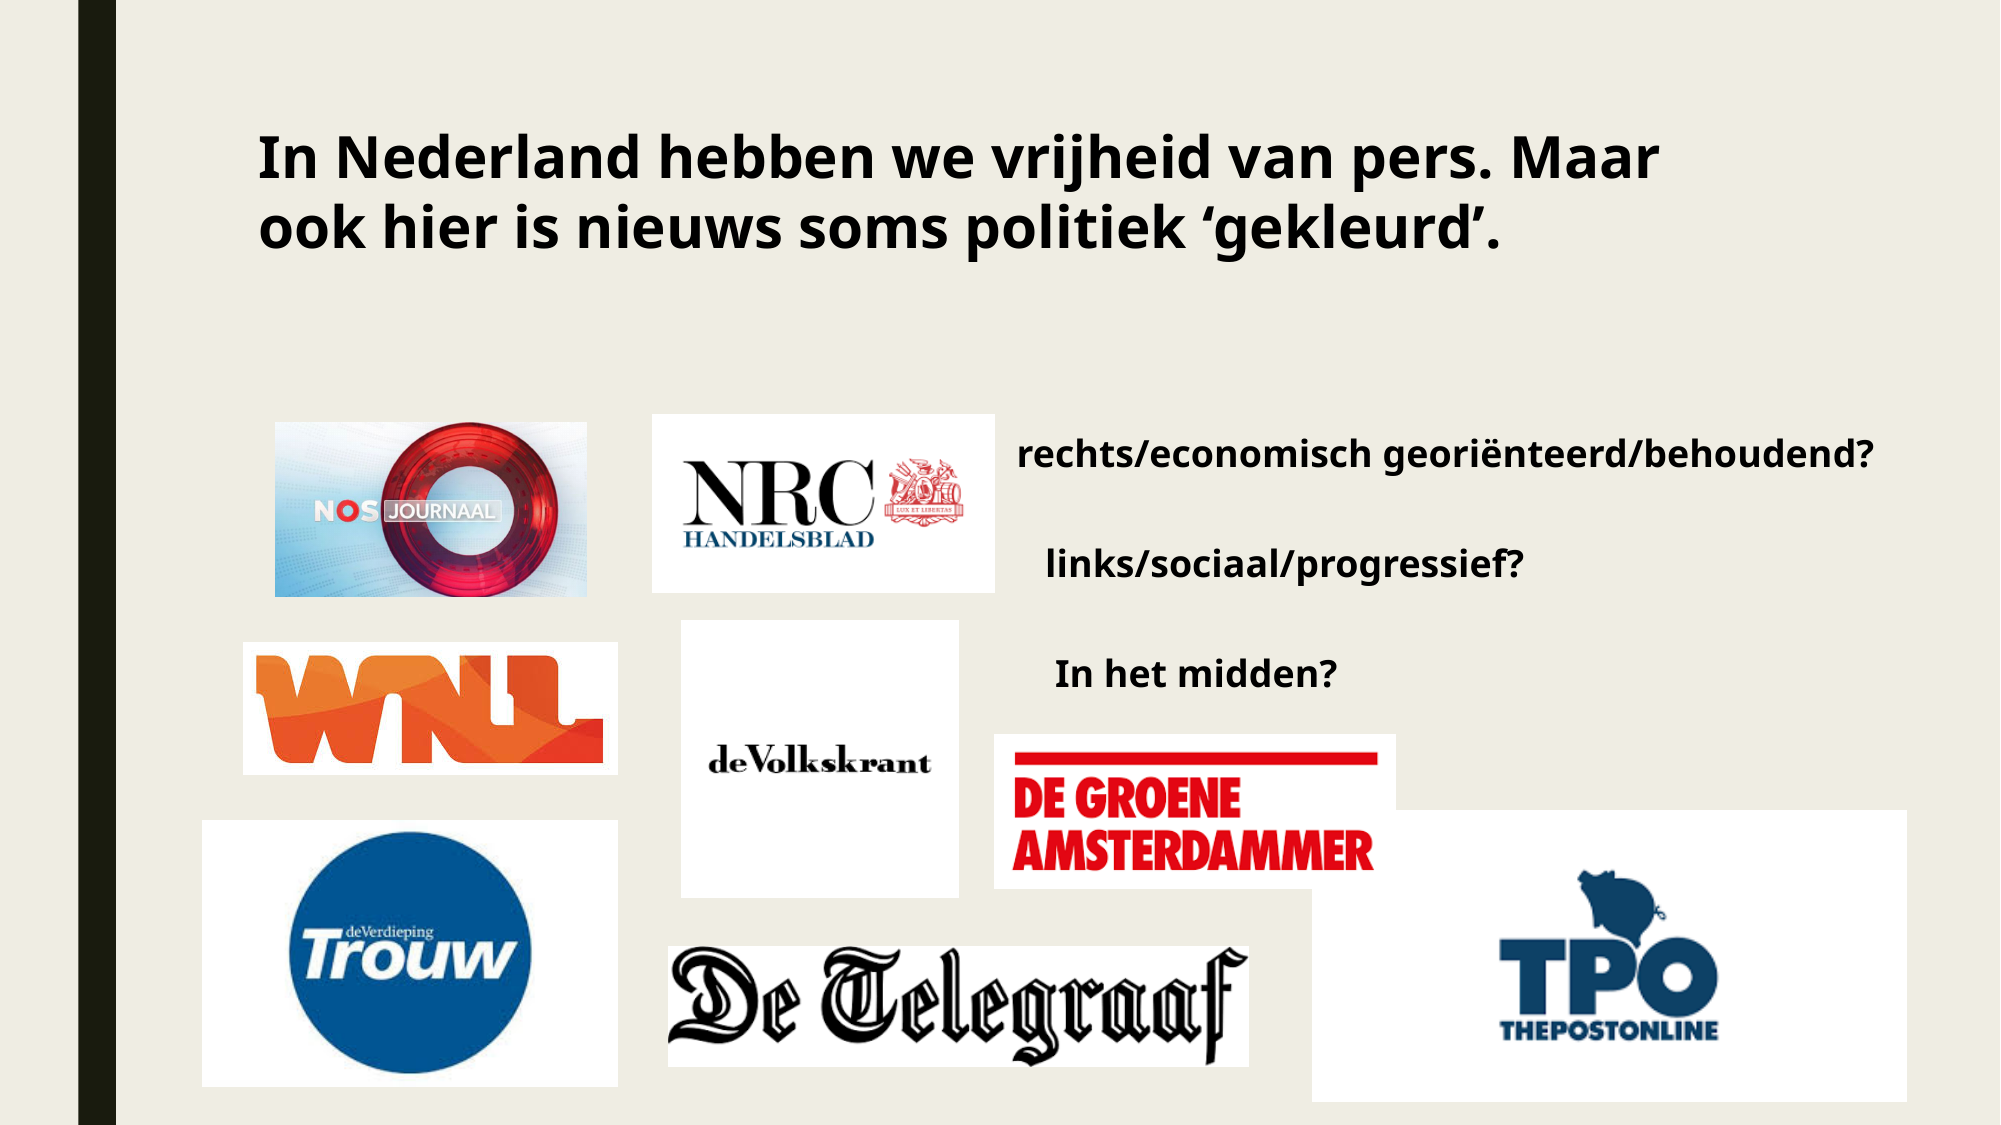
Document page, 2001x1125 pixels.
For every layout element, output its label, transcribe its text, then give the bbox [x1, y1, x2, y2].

picture [652, 414, 995, 593]
picture [275, 422, 587, 598]
picture [681, 620, 959, 898]
picture [668, 946, 1249, 1067]
picture [243, 642, 618, 775]
text_box rechts/economisch georiënteerd/behoudend? [1001, 422, 1891, 482]
picture [994, 734, 1907, 1102]
text_box In het midden? [1040, 642, 1353, 702]
text_box links/sociaal/progressief? [1030, 532, 1540, 592]
text_box In Nederland hebben we vrijheid van pers. Maar ook hier is nieuws soms politiek ‘gekleurd’. [243, 112, 1697, 268]
picture [202, 820, 618, 1087]
